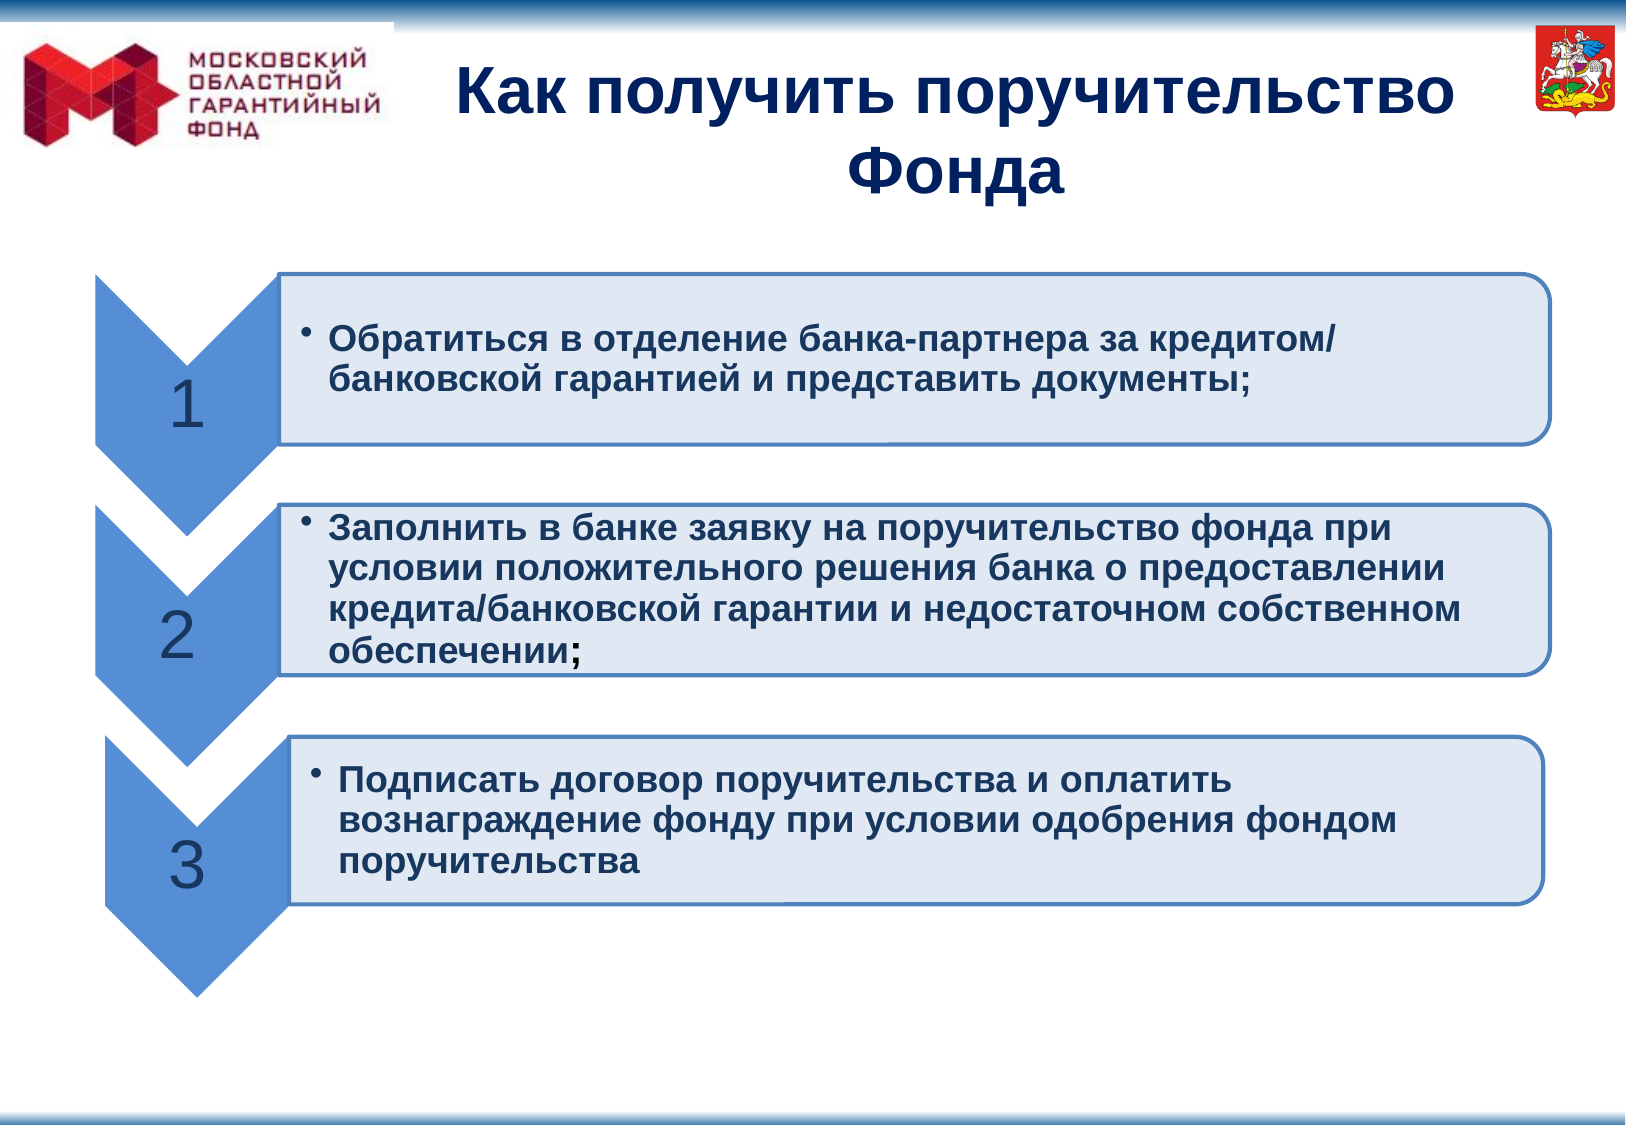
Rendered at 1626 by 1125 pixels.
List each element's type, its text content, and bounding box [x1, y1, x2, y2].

title Как получить поручительство Фонда [398, 46, 1538, 125]
picture [0, 22, 394, 166]
picture [1535, 25, 1615, 119]
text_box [95, 273, 1551, 999]
